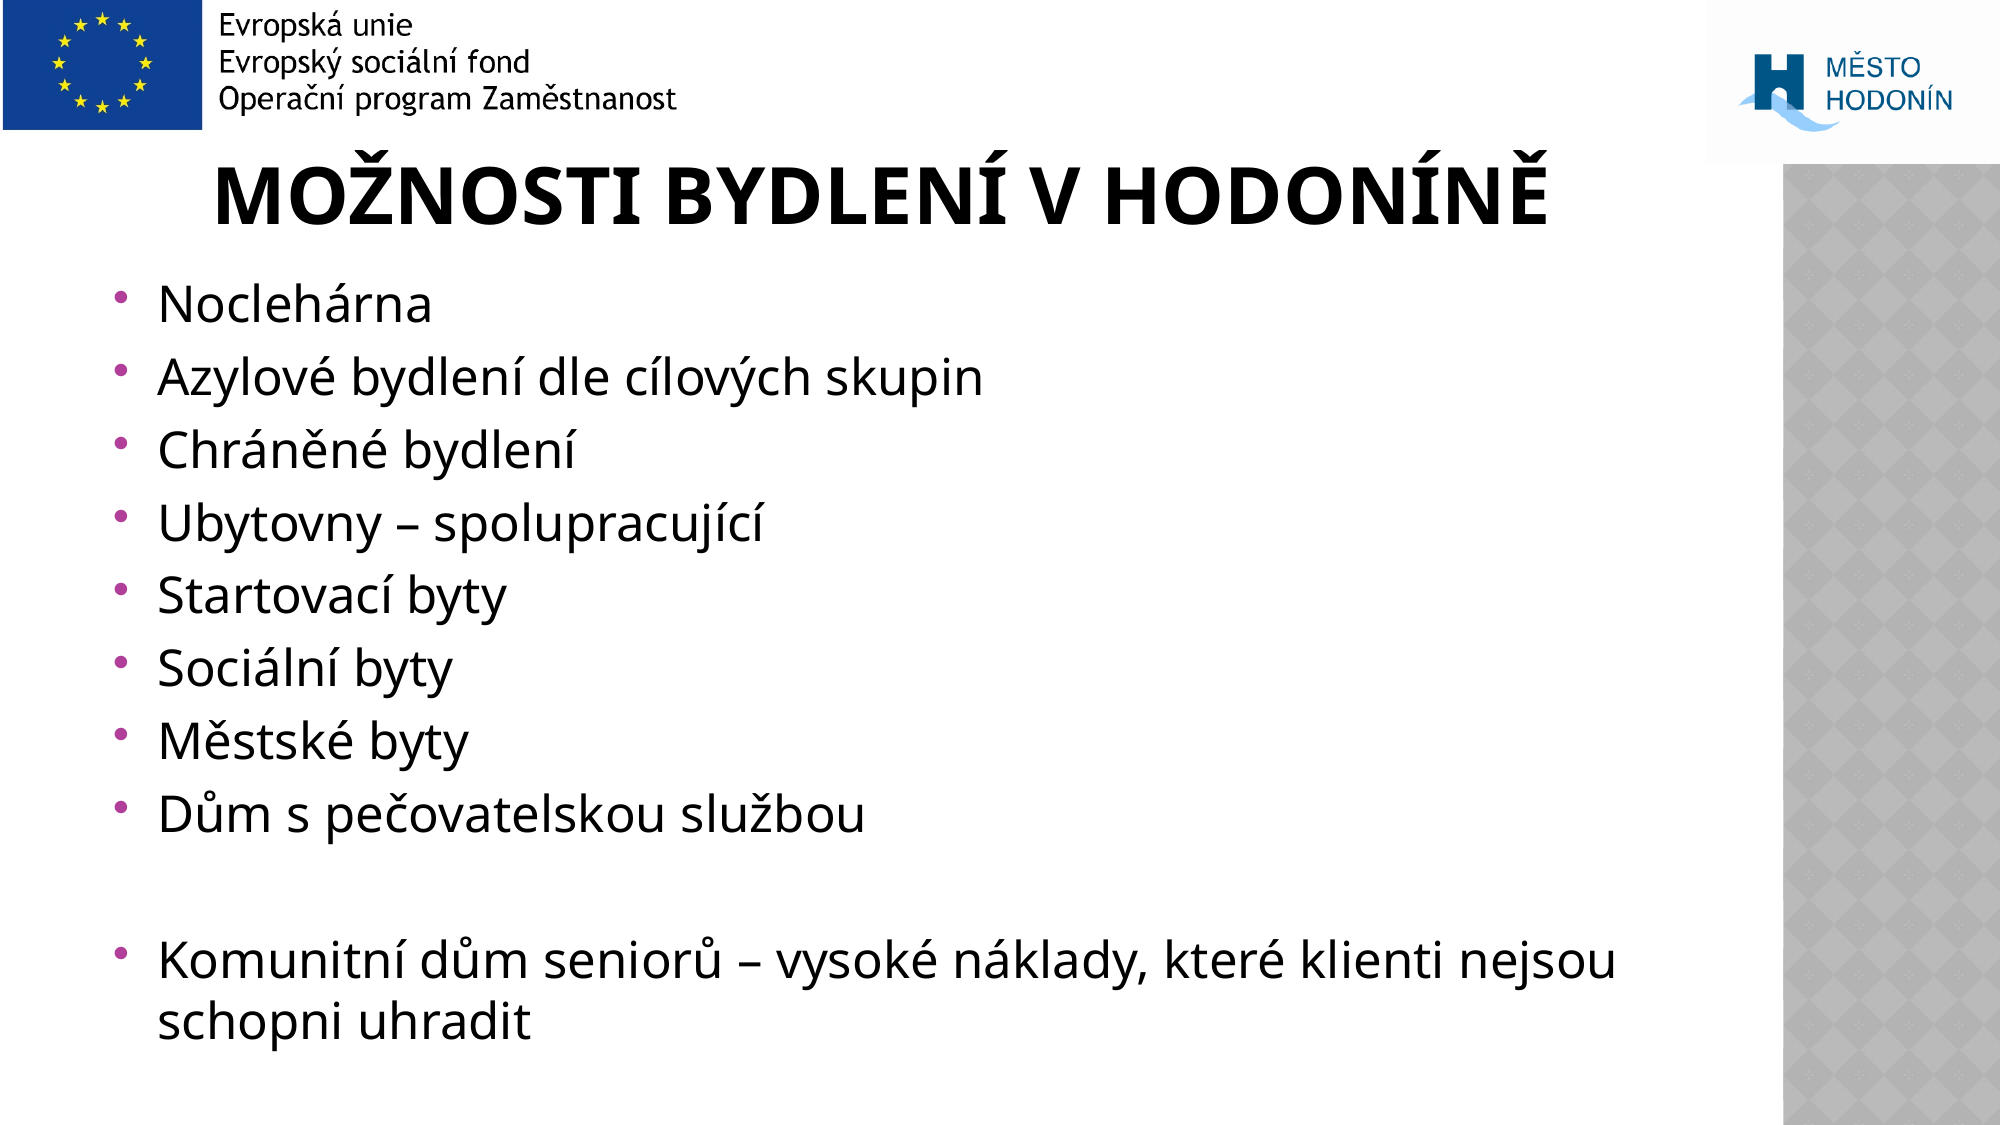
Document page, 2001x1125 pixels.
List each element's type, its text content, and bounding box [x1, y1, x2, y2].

title Možnosti bydlení V Hodoníně [99, 52, 1684, 240]
picture [0, 0, 677, 134]
list Noclehárna Azylové bydlení dle cílových skupin Chráněné bydlení Ubytovny – spolupracující Startovací byty Sociální byty Městské byty Dům s pečovatelskou službou Komunitní dům seniorů – vysoké náklady, které klienti nejsou schopni uhradit [99, 264, 1684, 1059]
picture [1705, 0, 2000, 165]
